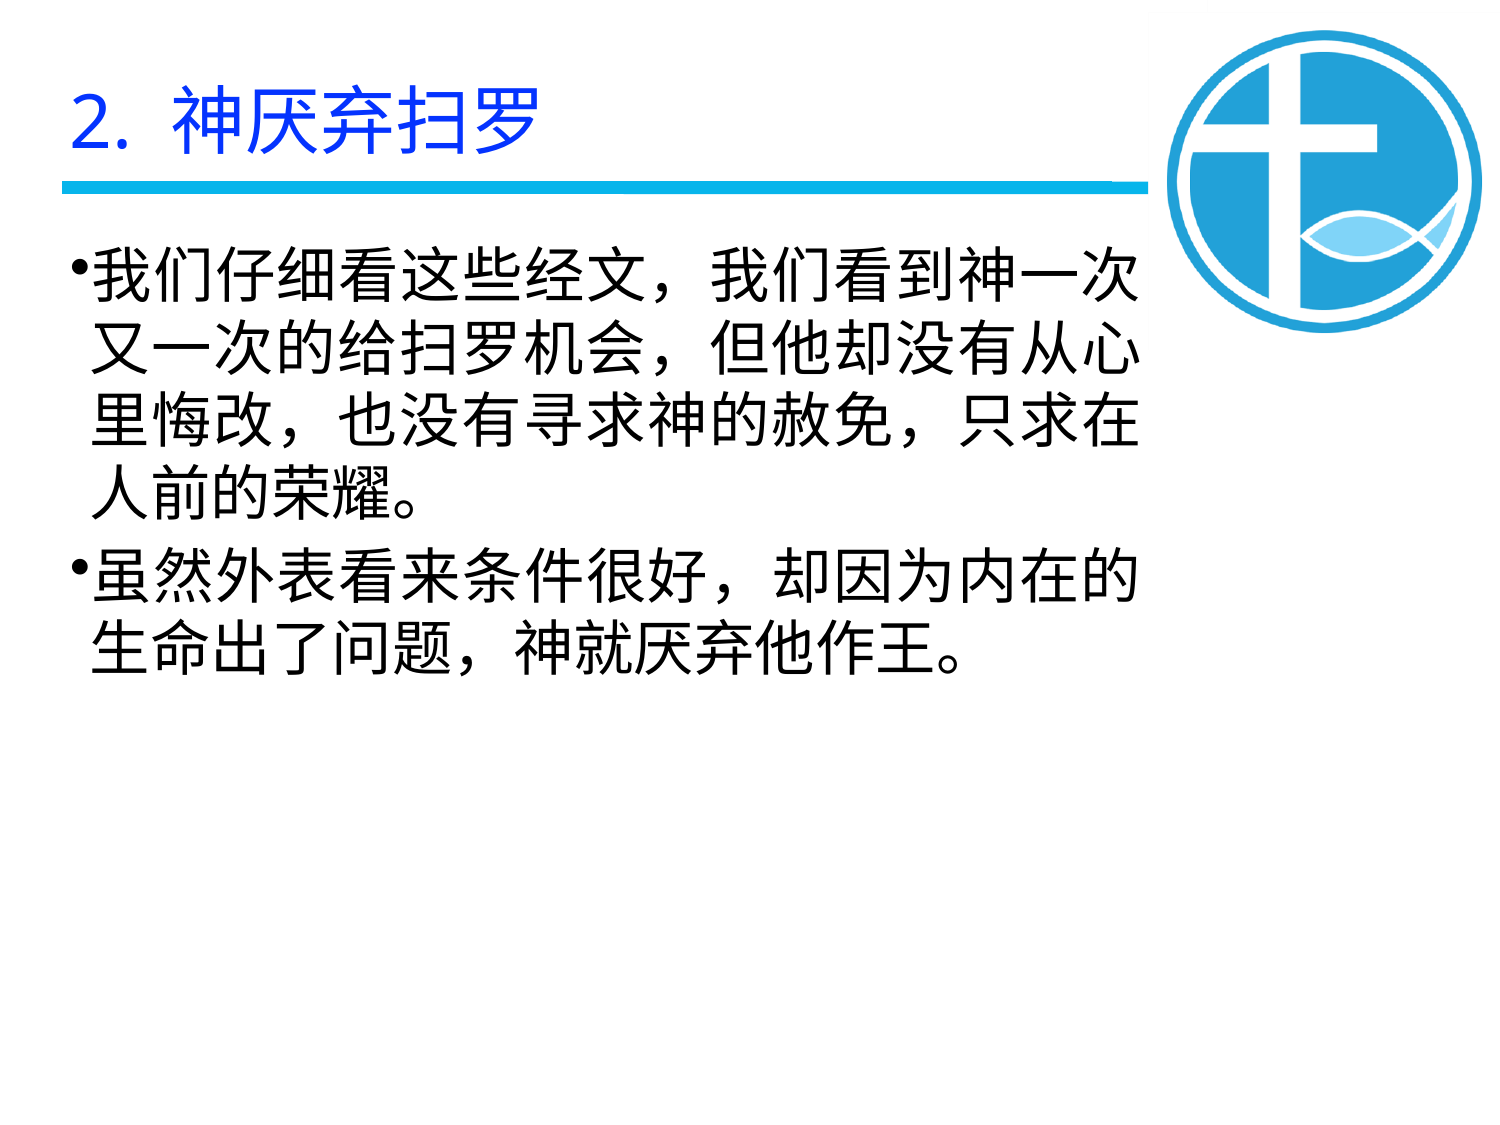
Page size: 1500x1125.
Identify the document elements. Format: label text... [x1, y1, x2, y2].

text_box 我们仔细看这些经文，我们看到神一次又一次的给扫罗机会，但他却没有从心里悔改，也没有寻求神的赦免，只求在人前的荣耀。 虽然外表看来条件很好，却因为内在的生命出了问题，神就厌弃他作王。 [62, 229, 1150, 691]
text_box 2. 神厌弃扫罗 [62, 76, 1281, 172]
picture [1148, 0, 1500, 350]
